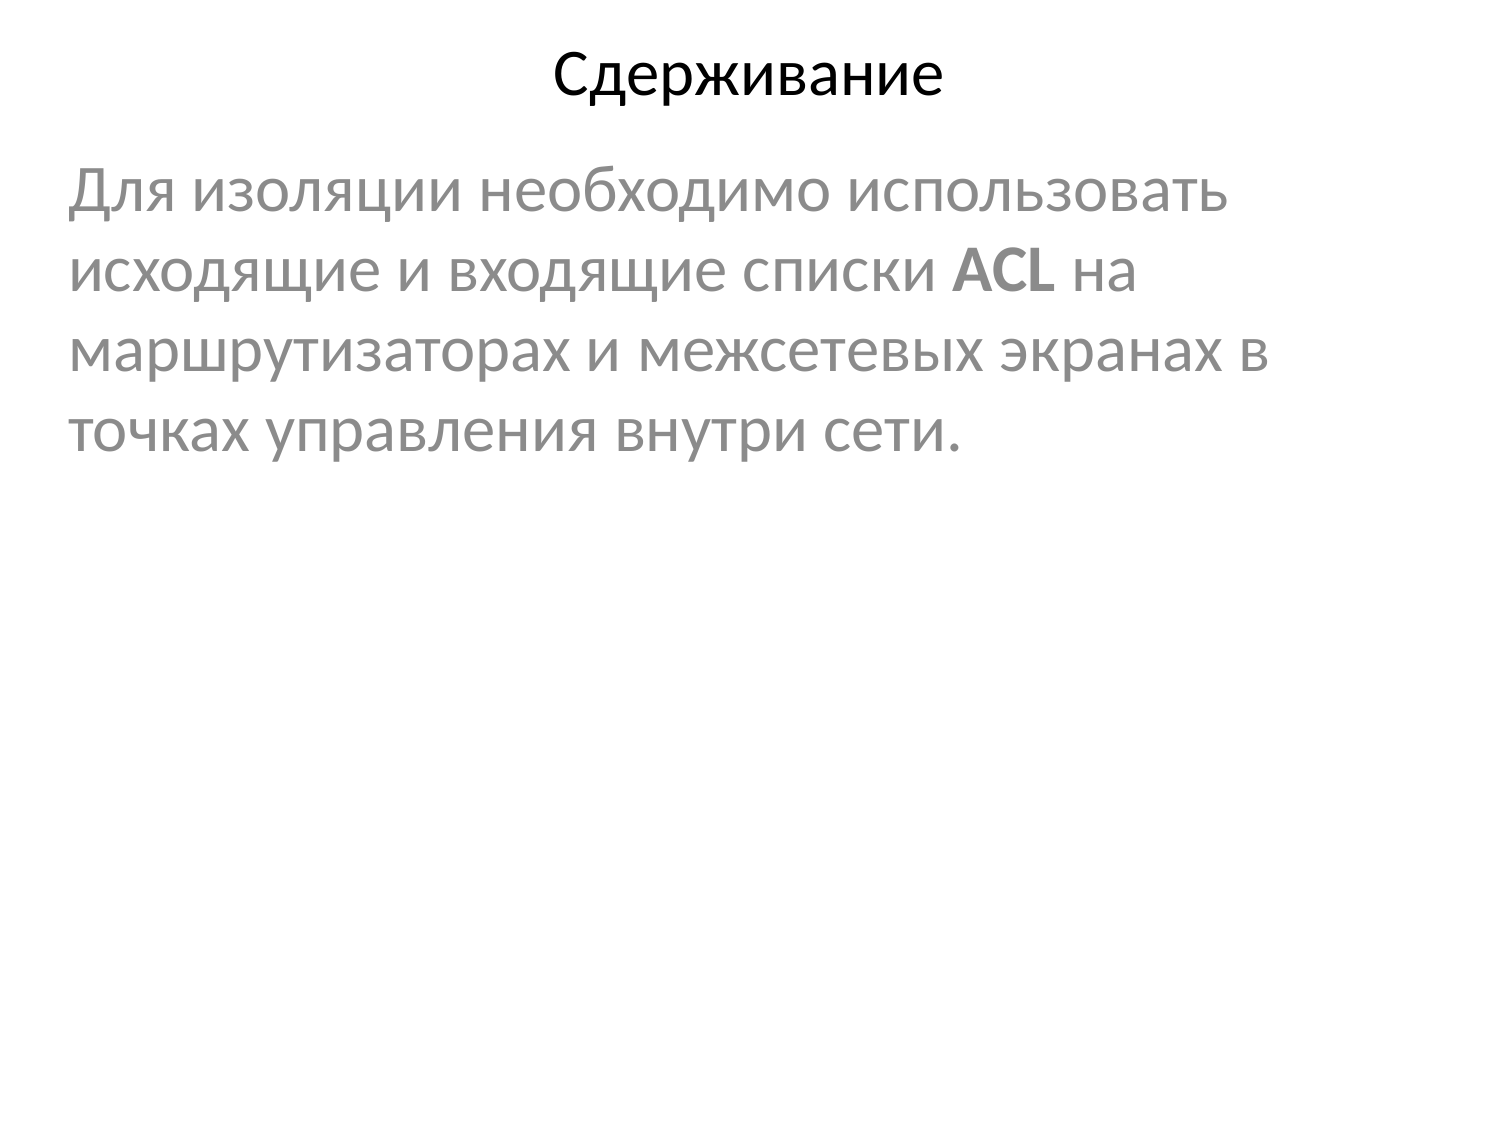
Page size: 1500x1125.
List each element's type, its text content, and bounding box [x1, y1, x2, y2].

title Сдерживание [0, 0, 1500, 138]
subtitle Для изоляции необходимо использовать исходящие и входящие списки ACL на маршрутизаторах и межсетевых экранах в точках управления внутри сети. [53, 137, 1436, 1083]
